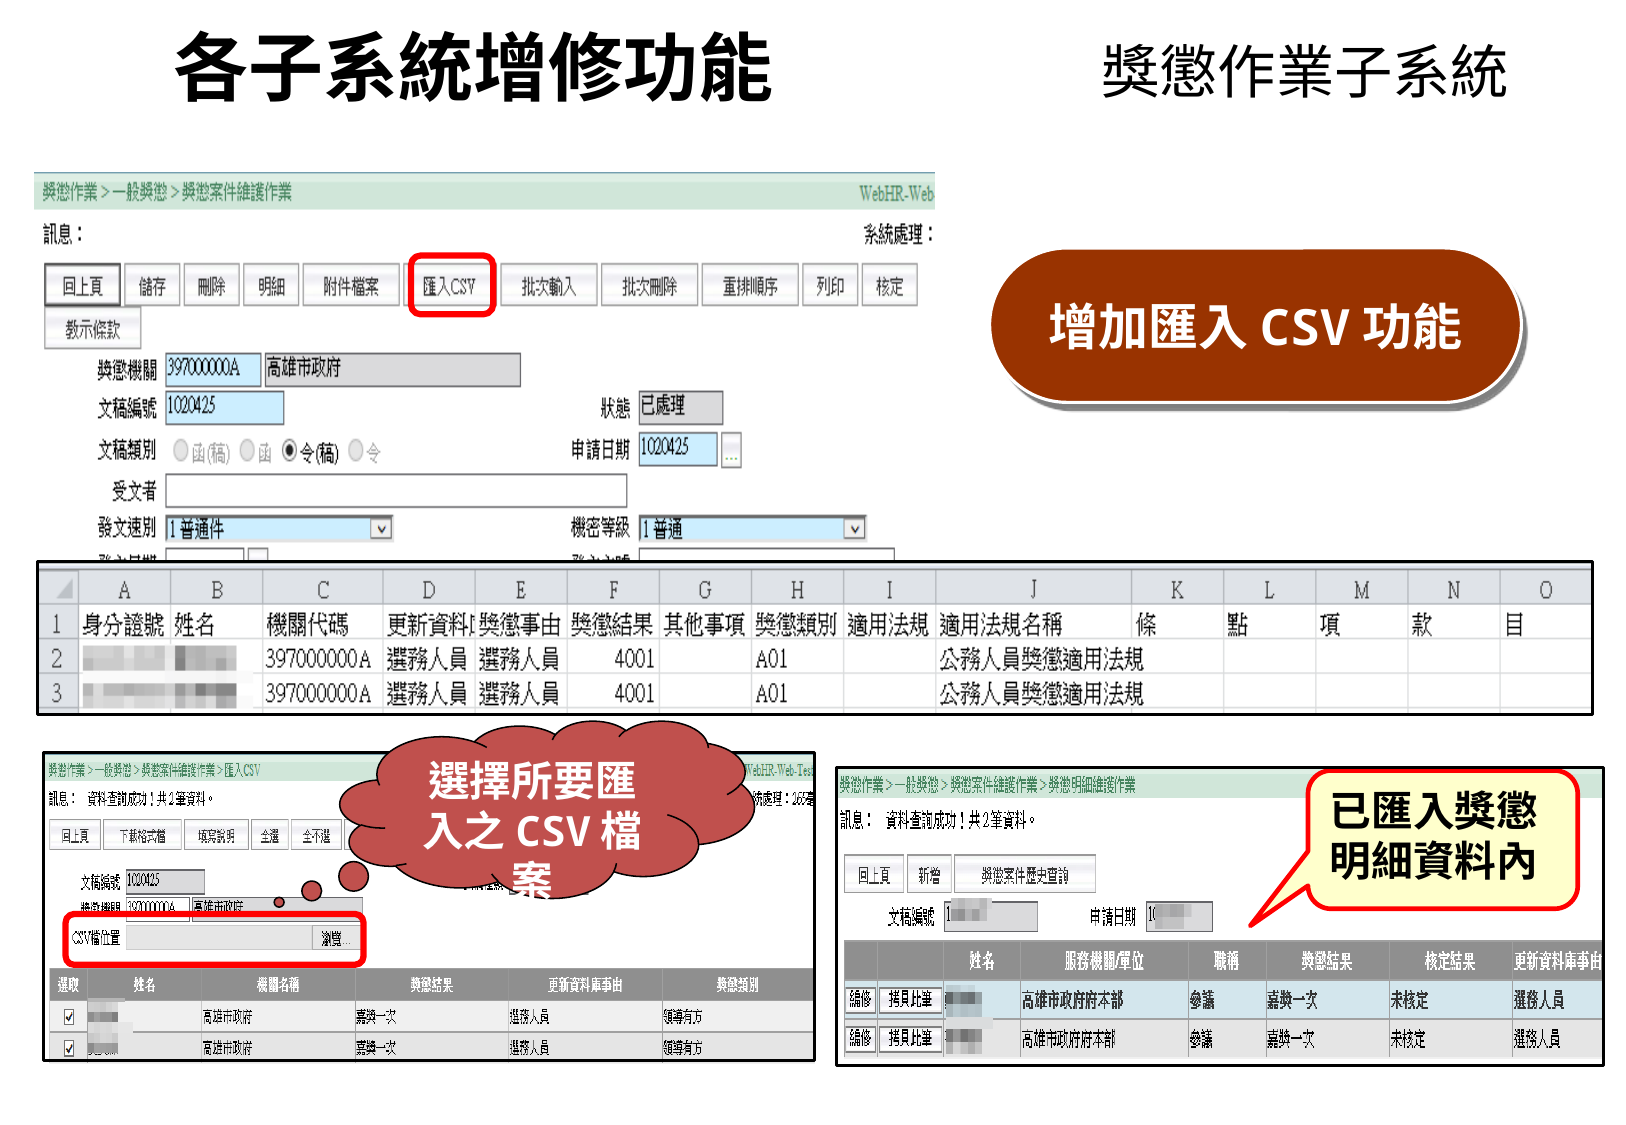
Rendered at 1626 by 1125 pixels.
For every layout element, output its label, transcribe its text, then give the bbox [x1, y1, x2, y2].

picture [835, 766, 1605, 1062]
picture [42, 752, 815, 1066]
text_box 獎懲作業子系統 [1086, 27, 1560, 113]
text_box 各子系統增修功能 [159, 17, 1311, 114]
picture [34, 172, 1593, 715]
text_box 選擇所要匯入之CSV檔案 [392, 726, 729, 750]
text_box 增加匯入CSV功能 [989, 247, 1522, 403]
